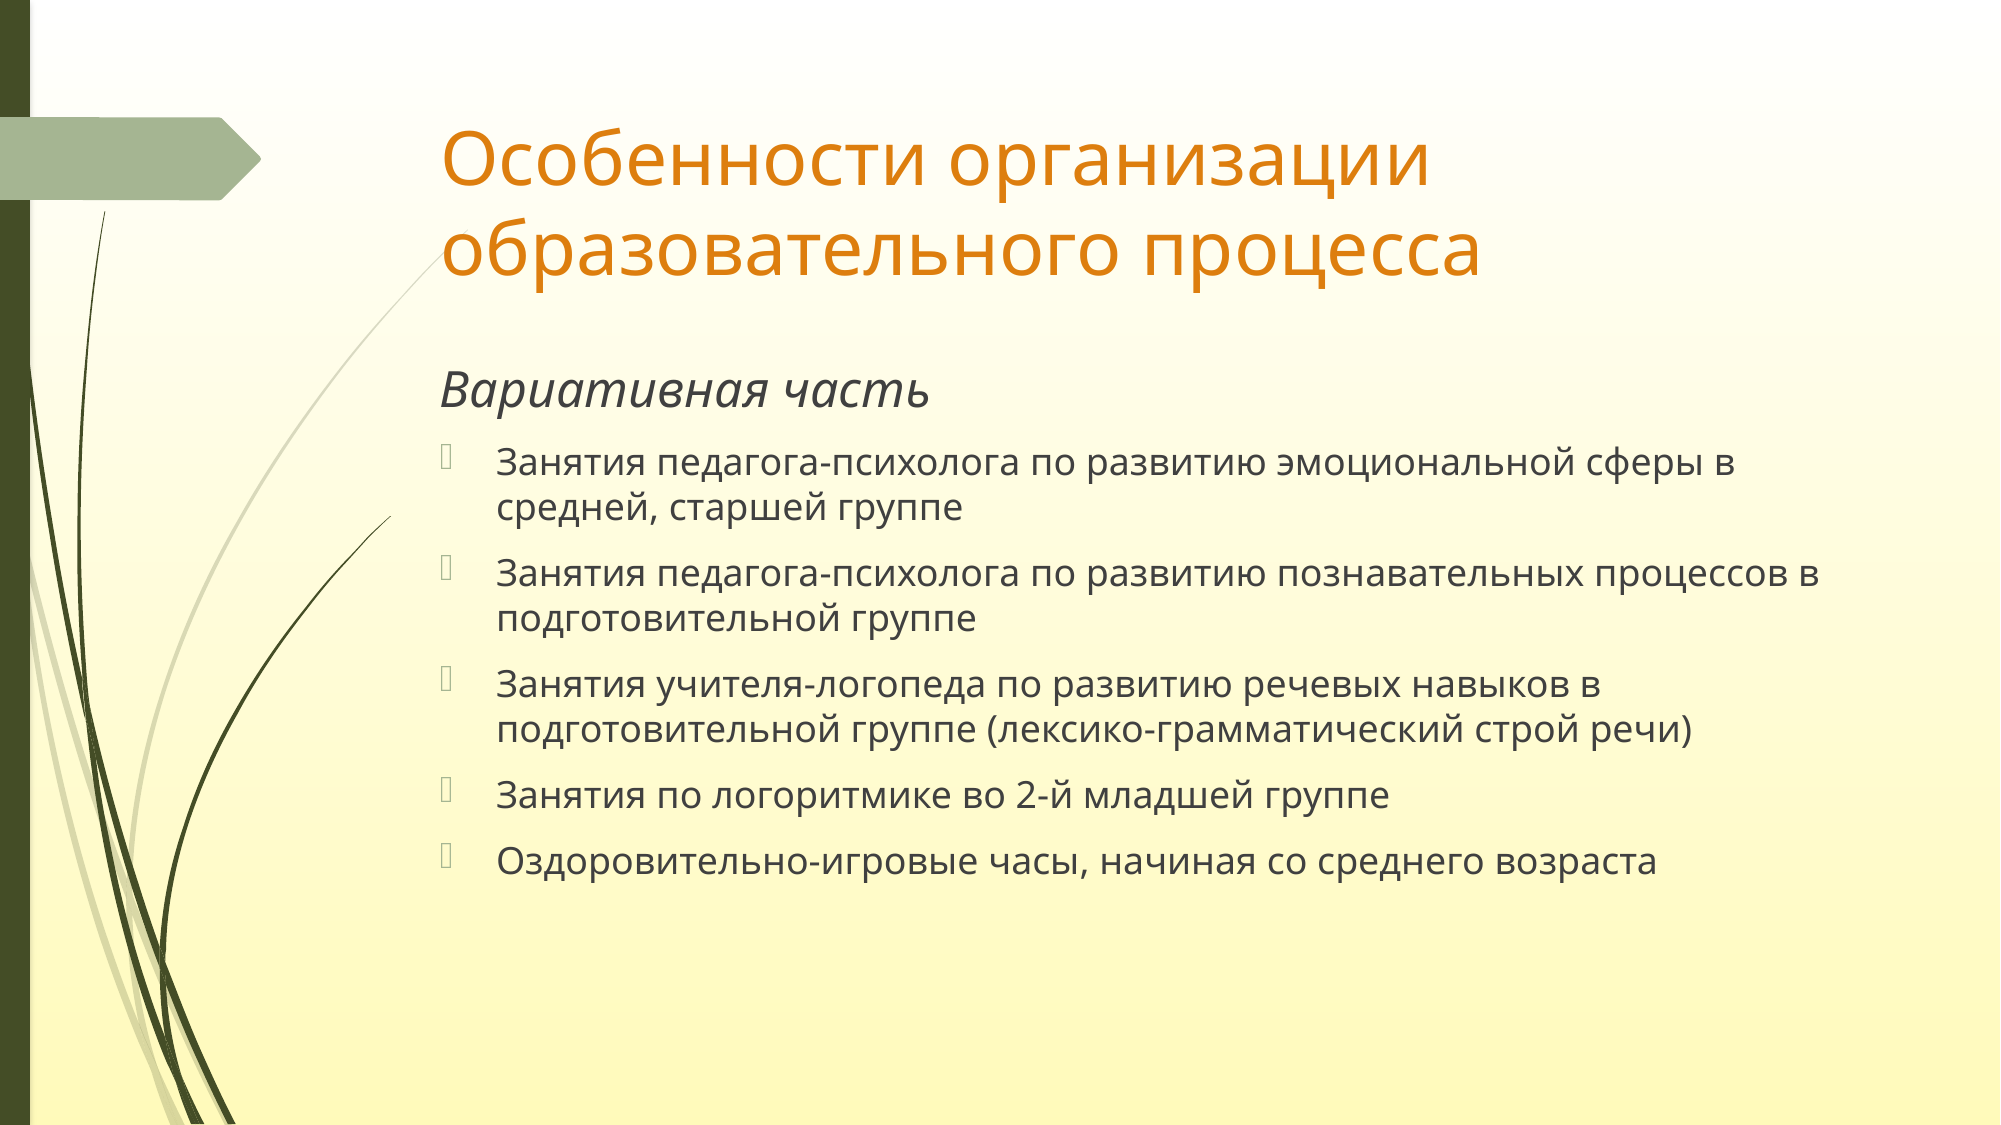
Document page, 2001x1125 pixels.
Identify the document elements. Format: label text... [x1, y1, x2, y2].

list Вариативная часть Занятия педагога-психолога по развитию эмоциональной сферы в средней, старшей группе Занятия педагога-психолога по развитию познавательных процессов в подготовительной группе Занятия учителя-логопеда по развитию речевых навыков в подготовительной группе (лексико-грамматический строй речи) Занятия по логоритмике во 2-й младшей группе Оздоровительно-игровые часы, начиная со среднего возраста [424, 350, 1888, 970]
title Особенности организации образовательного процесса [425, 102, 1888, 313]
